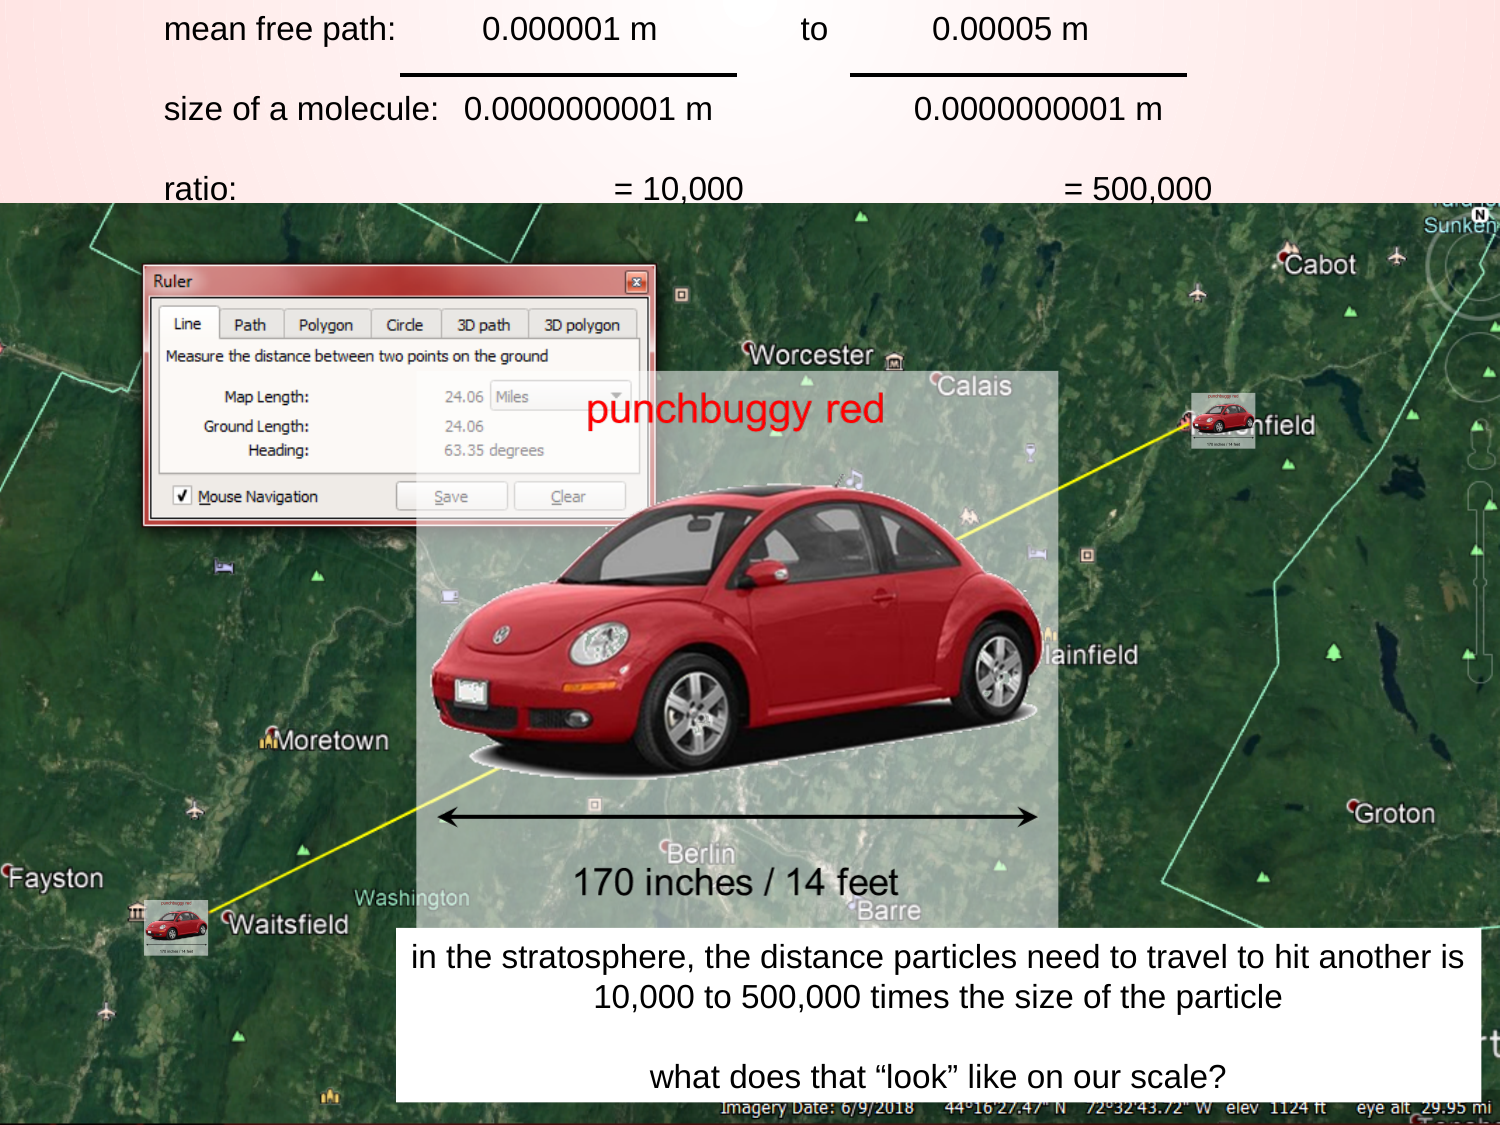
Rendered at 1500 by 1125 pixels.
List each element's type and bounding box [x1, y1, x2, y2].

picture [0, 203, 1500, 1125]
text_box [143, 0, 1234, 218]
